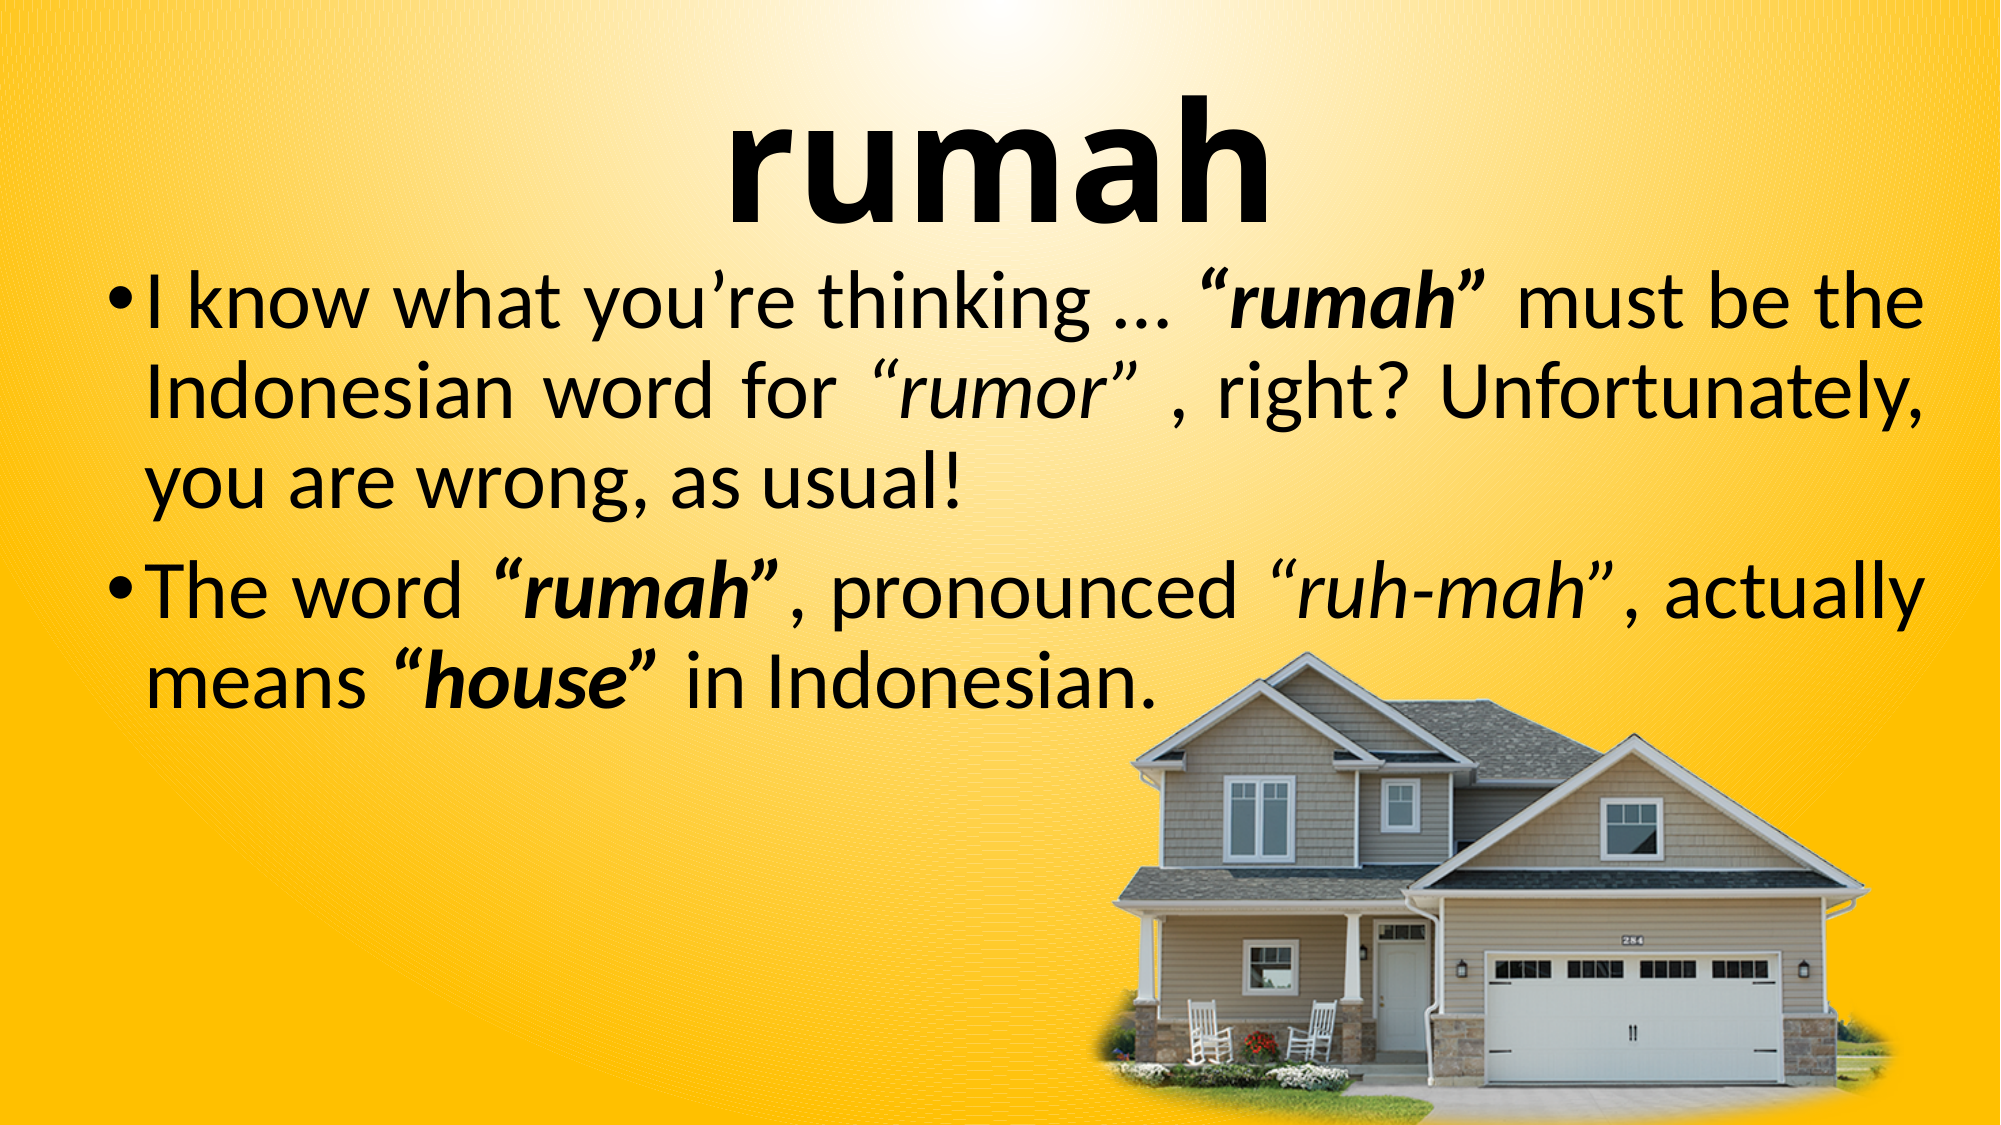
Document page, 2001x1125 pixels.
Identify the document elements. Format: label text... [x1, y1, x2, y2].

title rumah [137, 59, 1863, 249]
list I know what you’re thinking … “rumah” must be the Indonesian word for “rumor” , right? Unfortunately, you are wrong, as usual! The word “rumah”, pronounced “ruh-mah”, actually means “house” in Indonesian. [91, 249, 1942, 1114]
picture [1086, 650, 1904, 1125]
